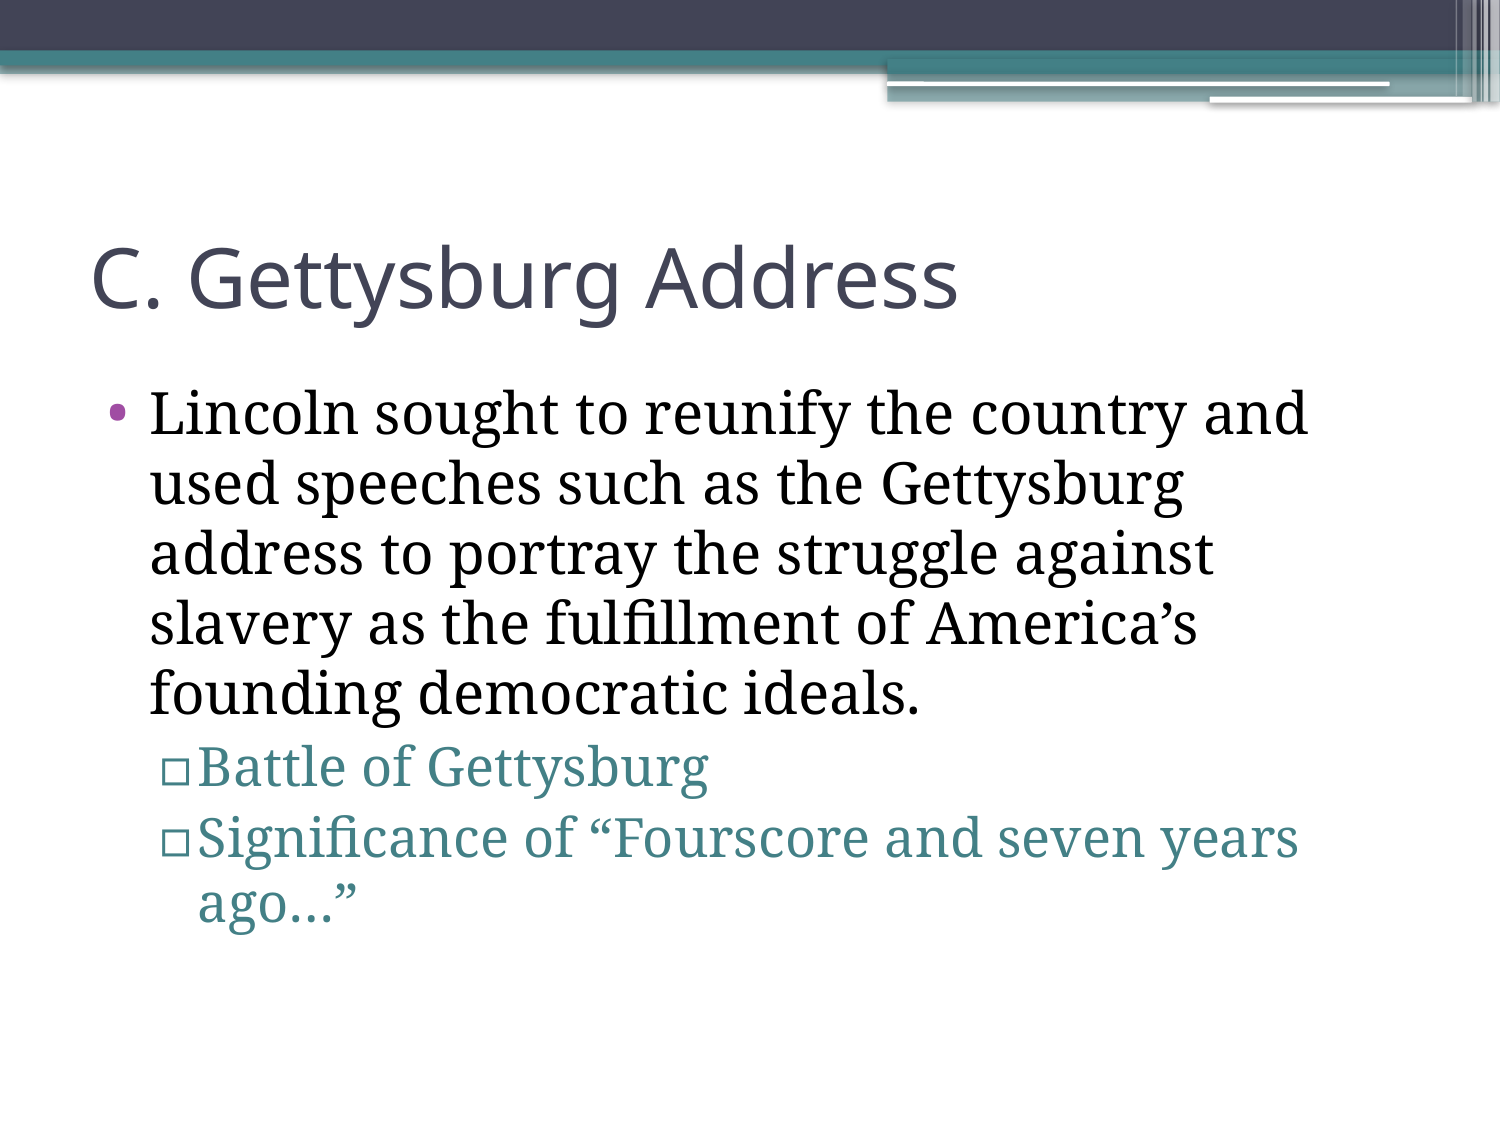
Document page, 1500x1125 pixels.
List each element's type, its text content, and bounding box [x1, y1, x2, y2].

list Lincoln sought to reunify the country and used speeches such as the Gettysburg address to portray the struggle against slavery as the fulfillment of America’s founding democratic ideals. Battle of Gettysburg Significance of “Fourscore and seven years ago…” [75, 368, 1425, 1079]
title C. Gettysburg Address [75, 187, 1425, 363]
